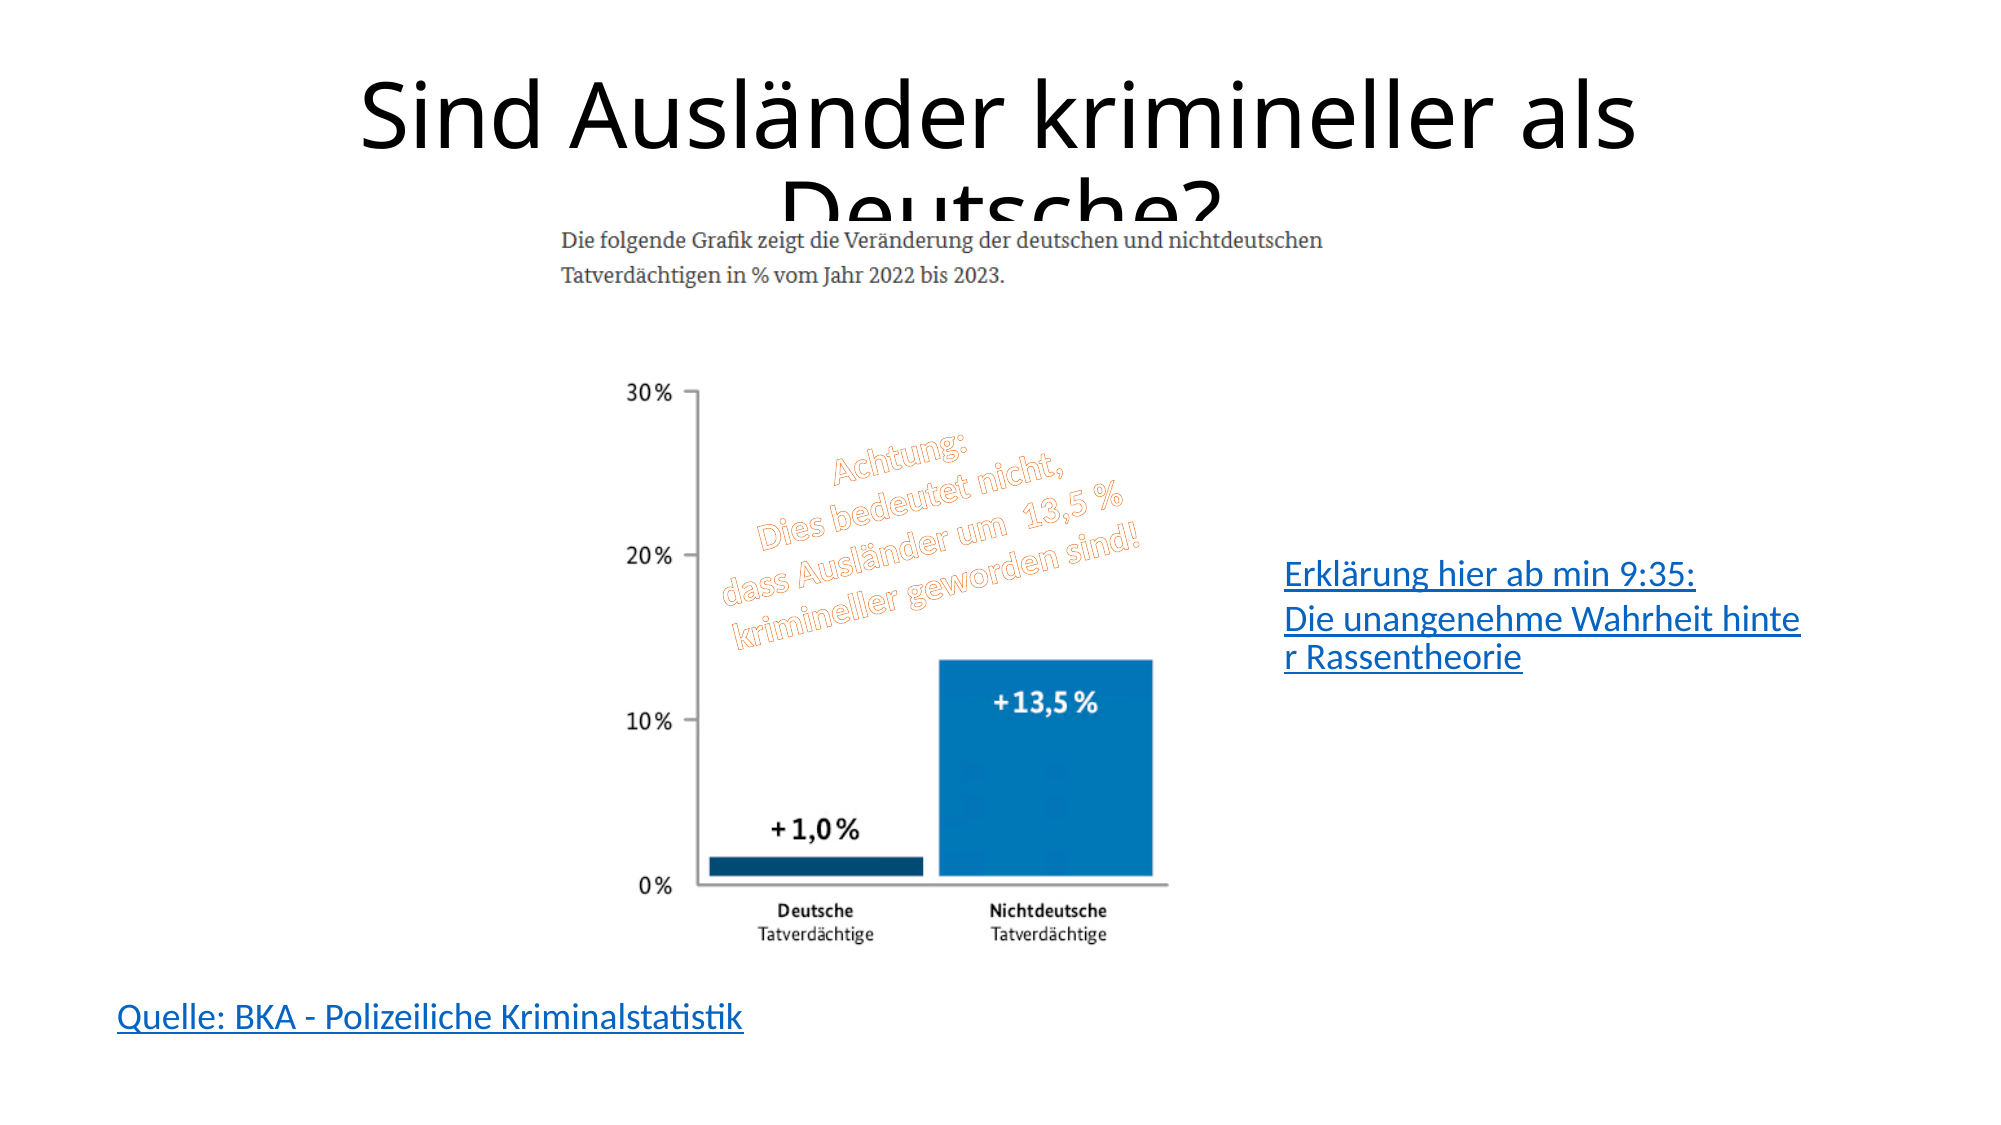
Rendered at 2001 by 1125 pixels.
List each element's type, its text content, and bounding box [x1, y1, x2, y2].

title Sind Ausländer krimineller als Deutsche? [137, 59, 1863, 278]
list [544, 221, 1456, 948]
text_box Quelle: BKA - Polizeiliche Kriminalstatistik [102, 984, 1828, 1045]
text_box Erklärung hier ab min 9:35: Die unangenehme Wahrheit hinter Rassentheorie [1456, 541, 1828, 647]
